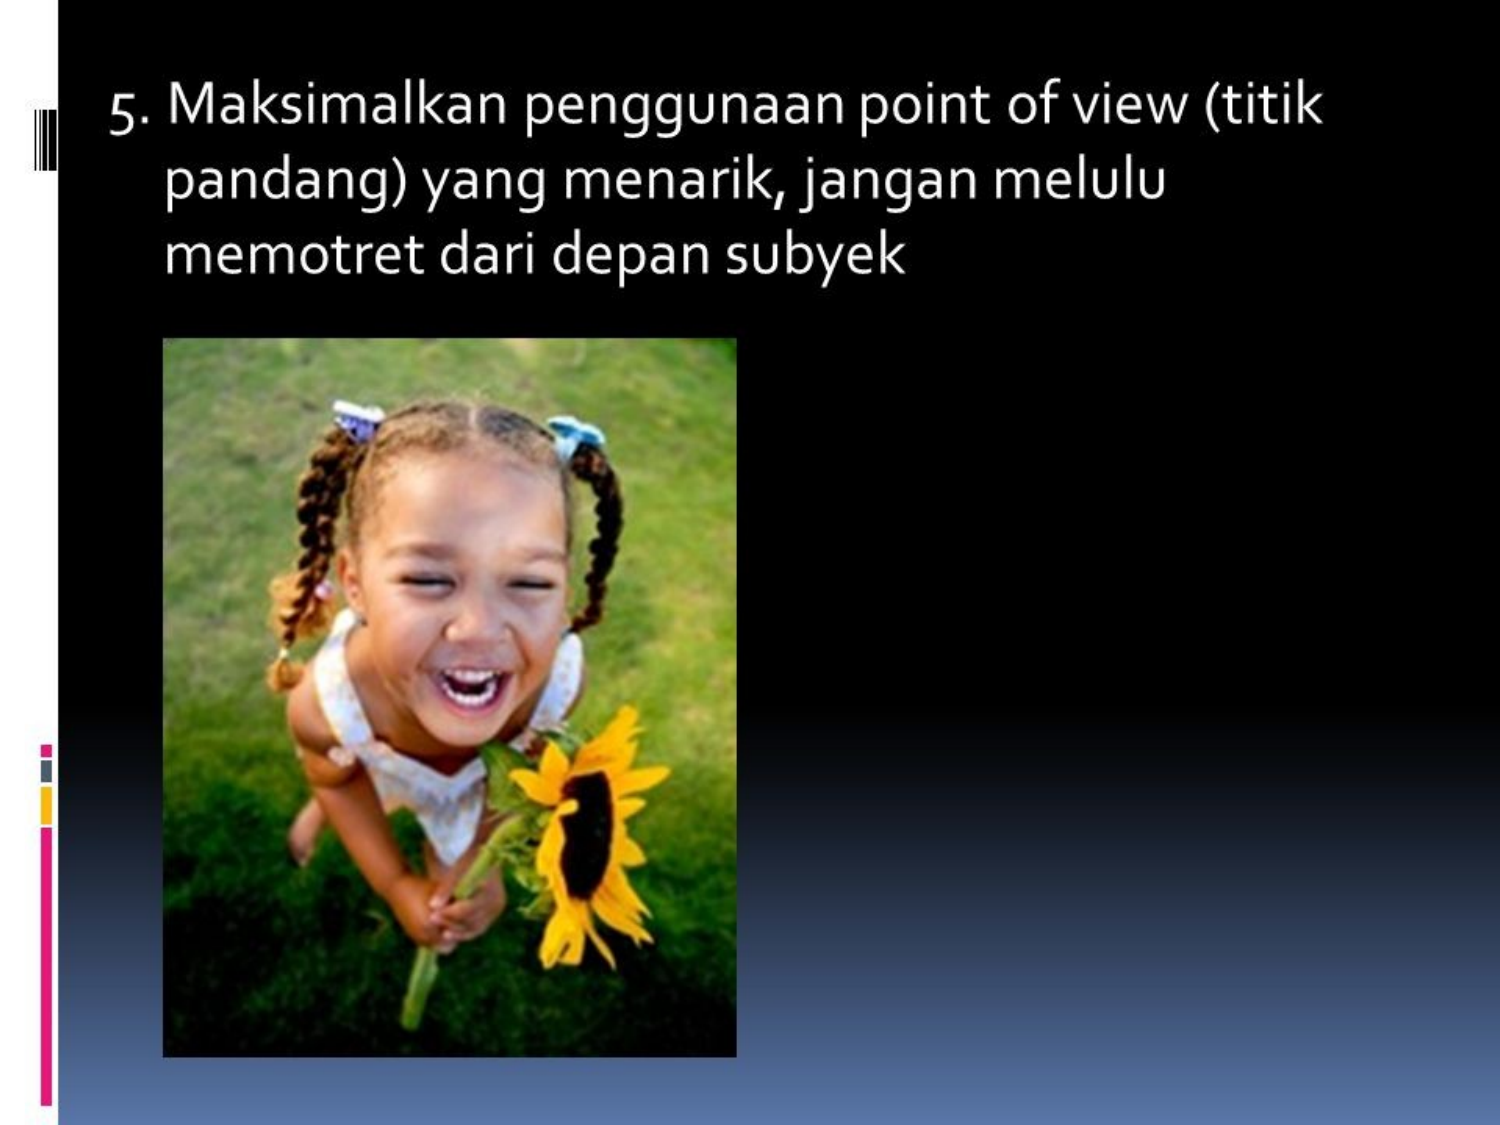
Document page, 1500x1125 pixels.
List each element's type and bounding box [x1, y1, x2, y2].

text_box [24, 0, 1500, 1125]
